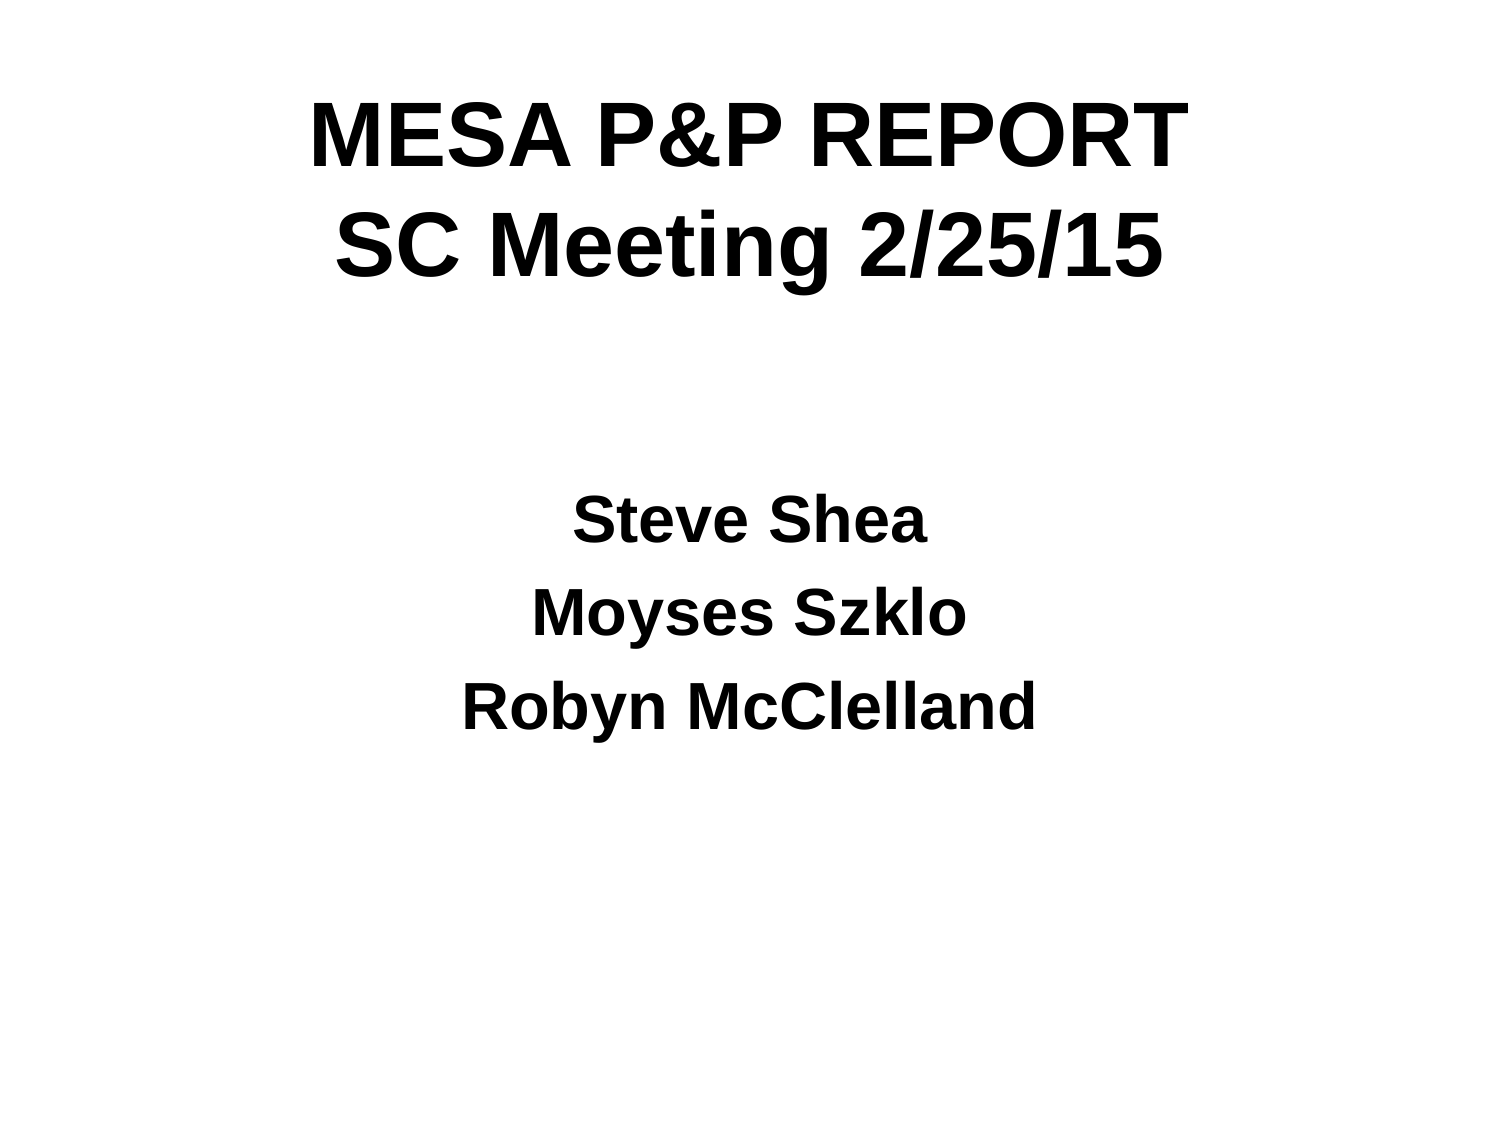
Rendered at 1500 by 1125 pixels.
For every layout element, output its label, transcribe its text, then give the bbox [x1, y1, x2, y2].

list Steve Shea Moyses Szklo Robyn McClelland [74, 374, 1426, 1006]
title MESA P&P REPORT SC Meeting 2/25/15 [74, 137, 1426, 233]
